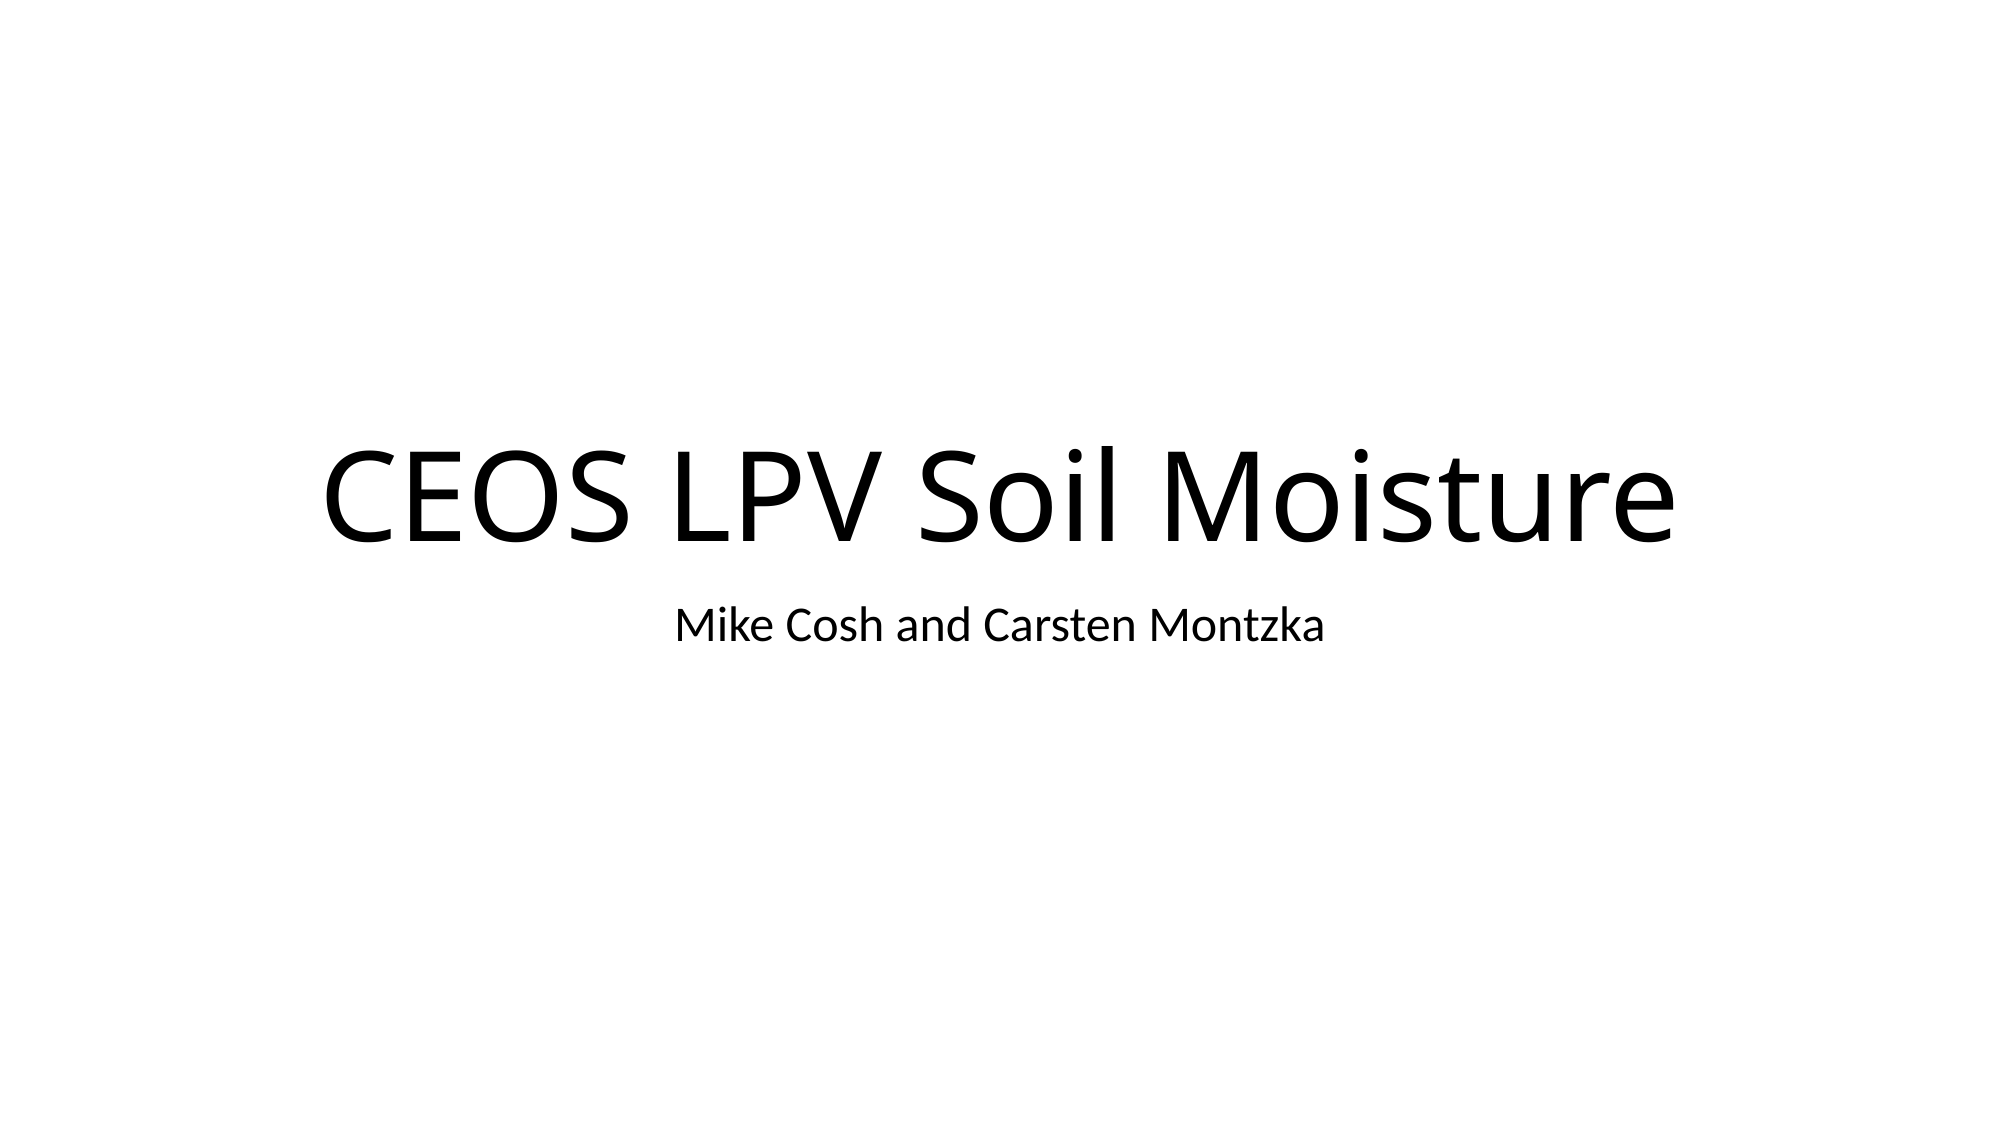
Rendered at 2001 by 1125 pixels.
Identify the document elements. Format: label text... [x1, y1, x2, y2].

title CEOS LPV Soil Moisture [249, 184, 1750, 576]
subtitle Mike Cosh and Carsten Montzka [249, 590, 1750, 863]
